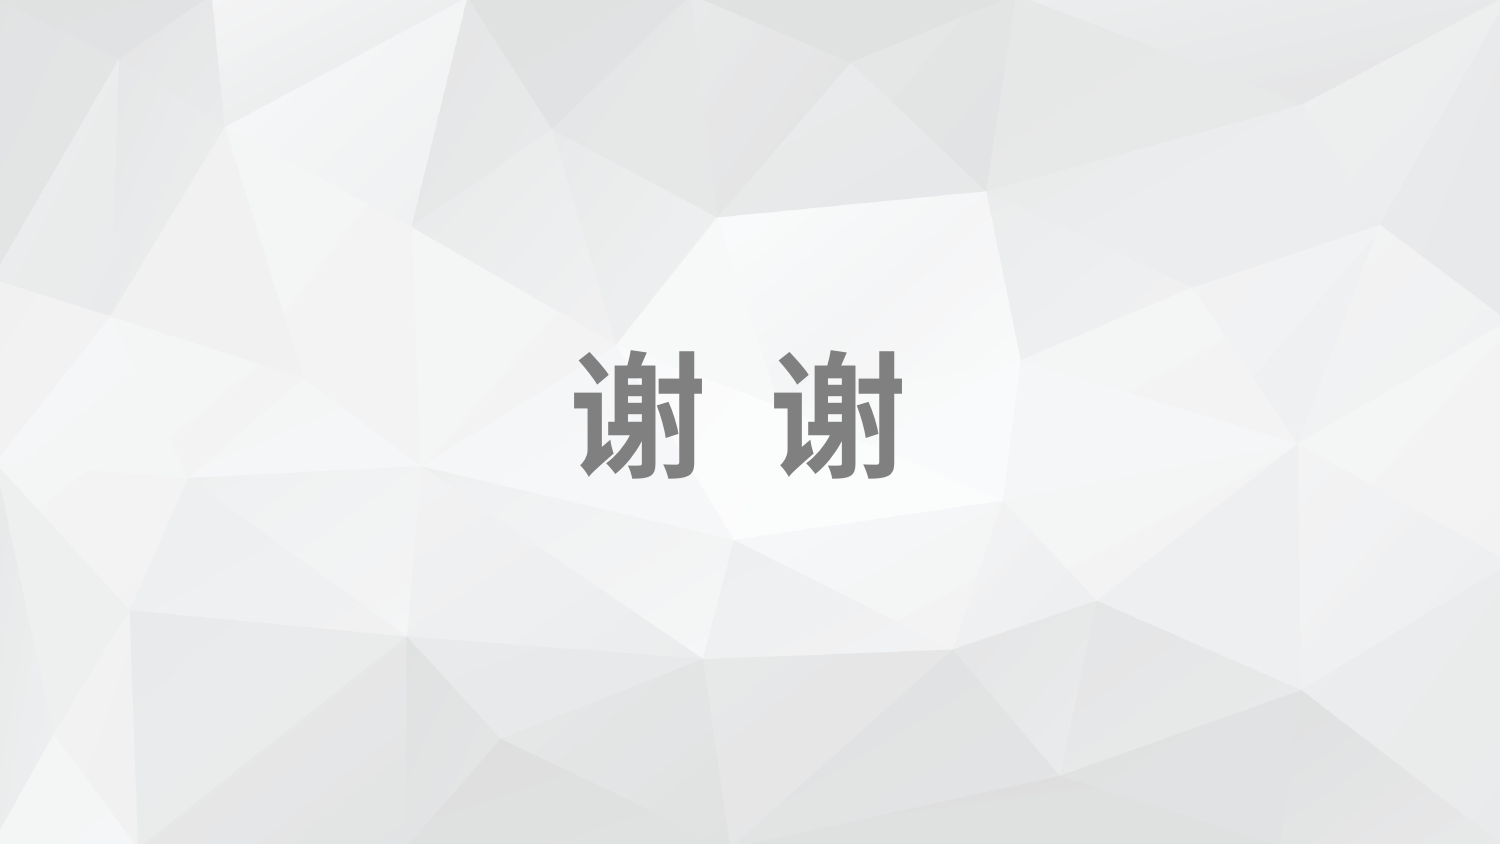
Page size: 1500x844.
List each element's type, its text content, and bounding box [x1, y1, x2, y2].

text_box 谢 谢 [230, 322, 1247, 503]
picture [0, 0, 1500, 844]
